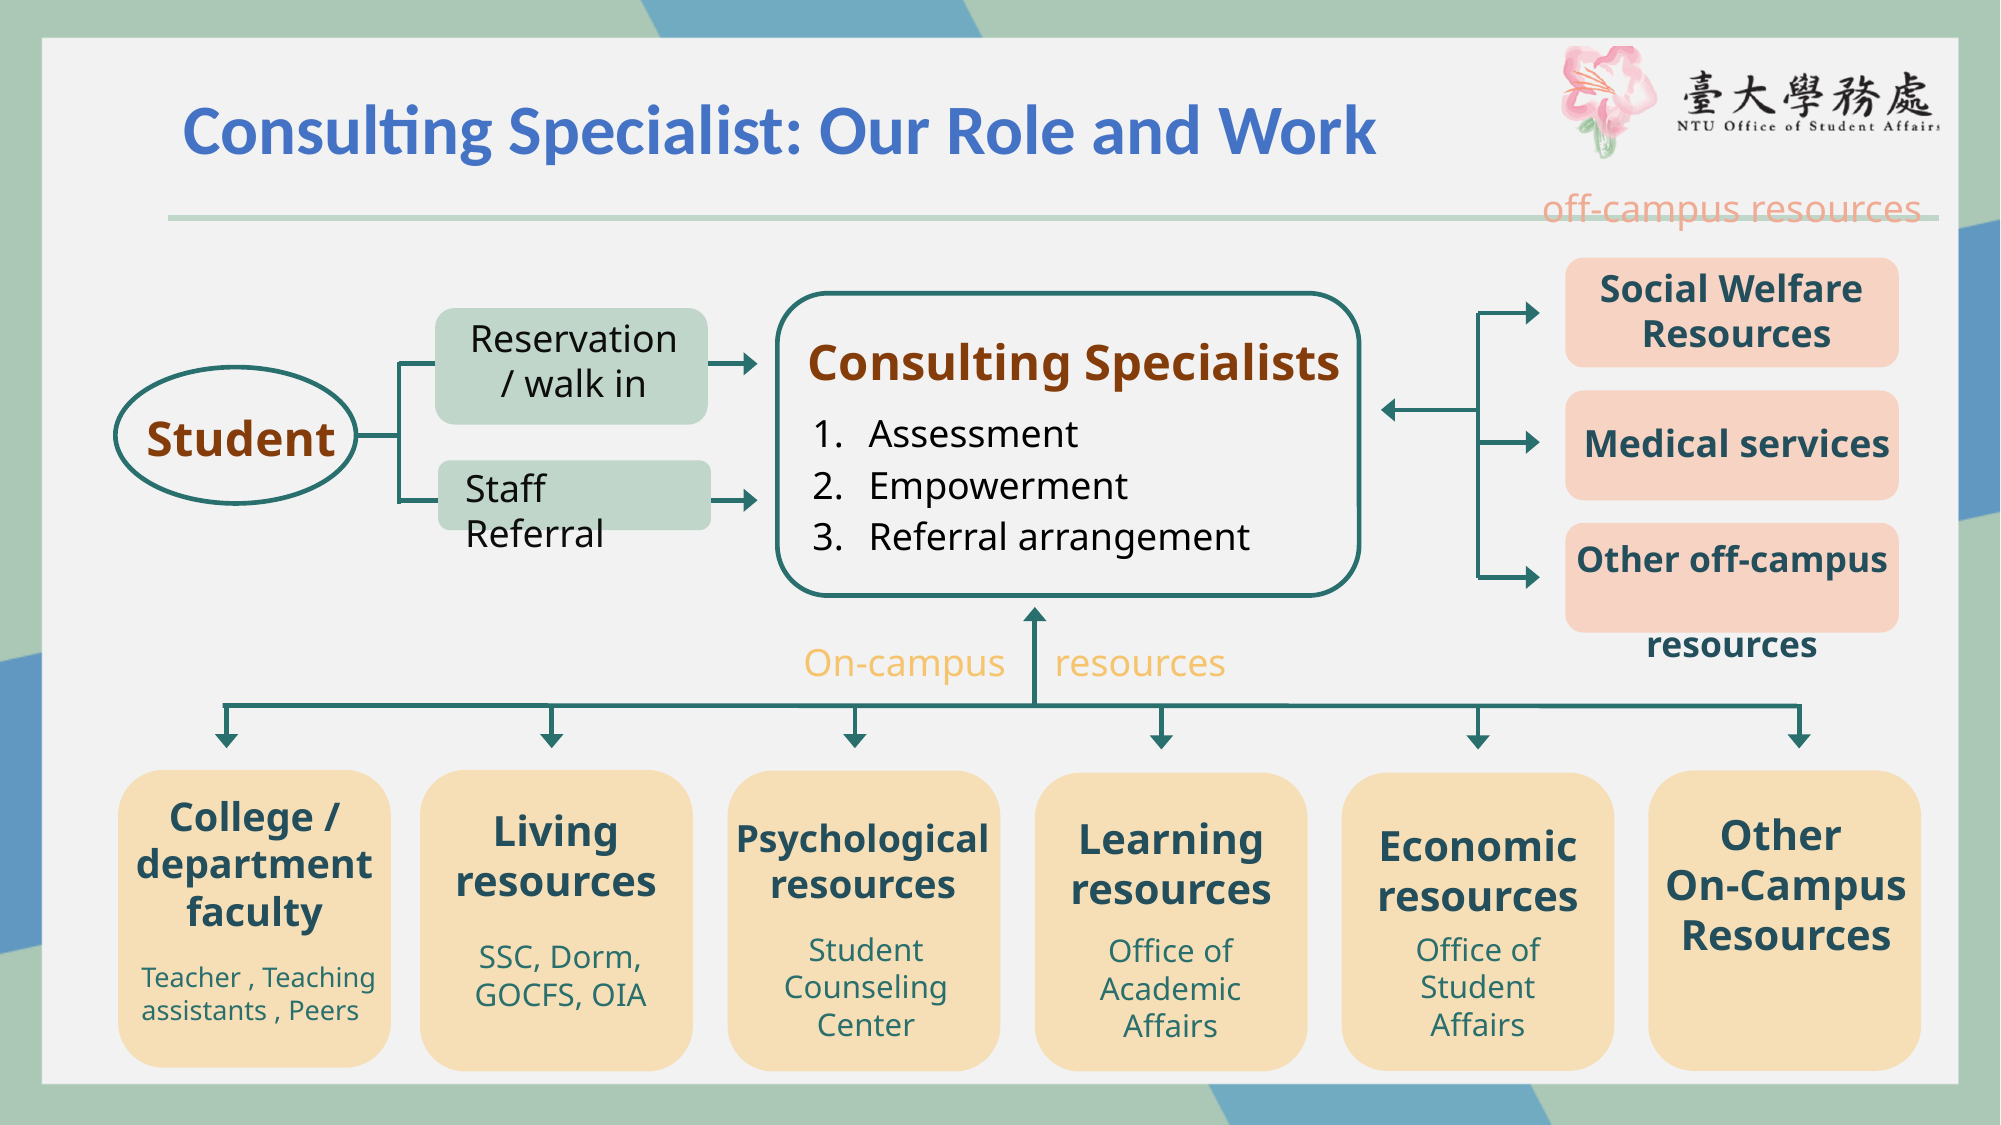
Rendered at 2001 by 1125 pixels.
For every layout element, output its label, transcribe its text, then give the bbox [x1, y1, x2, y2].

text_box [115, 177, 1940, 1072]
text_box [45, 953, 1108, 1082]
picture [0, 0, 2001, 1125]
text_box [1561, 46, 1940, 159]
text_box Consulting Specialist: Our Role and Work [168, 76, 1482, 177]
